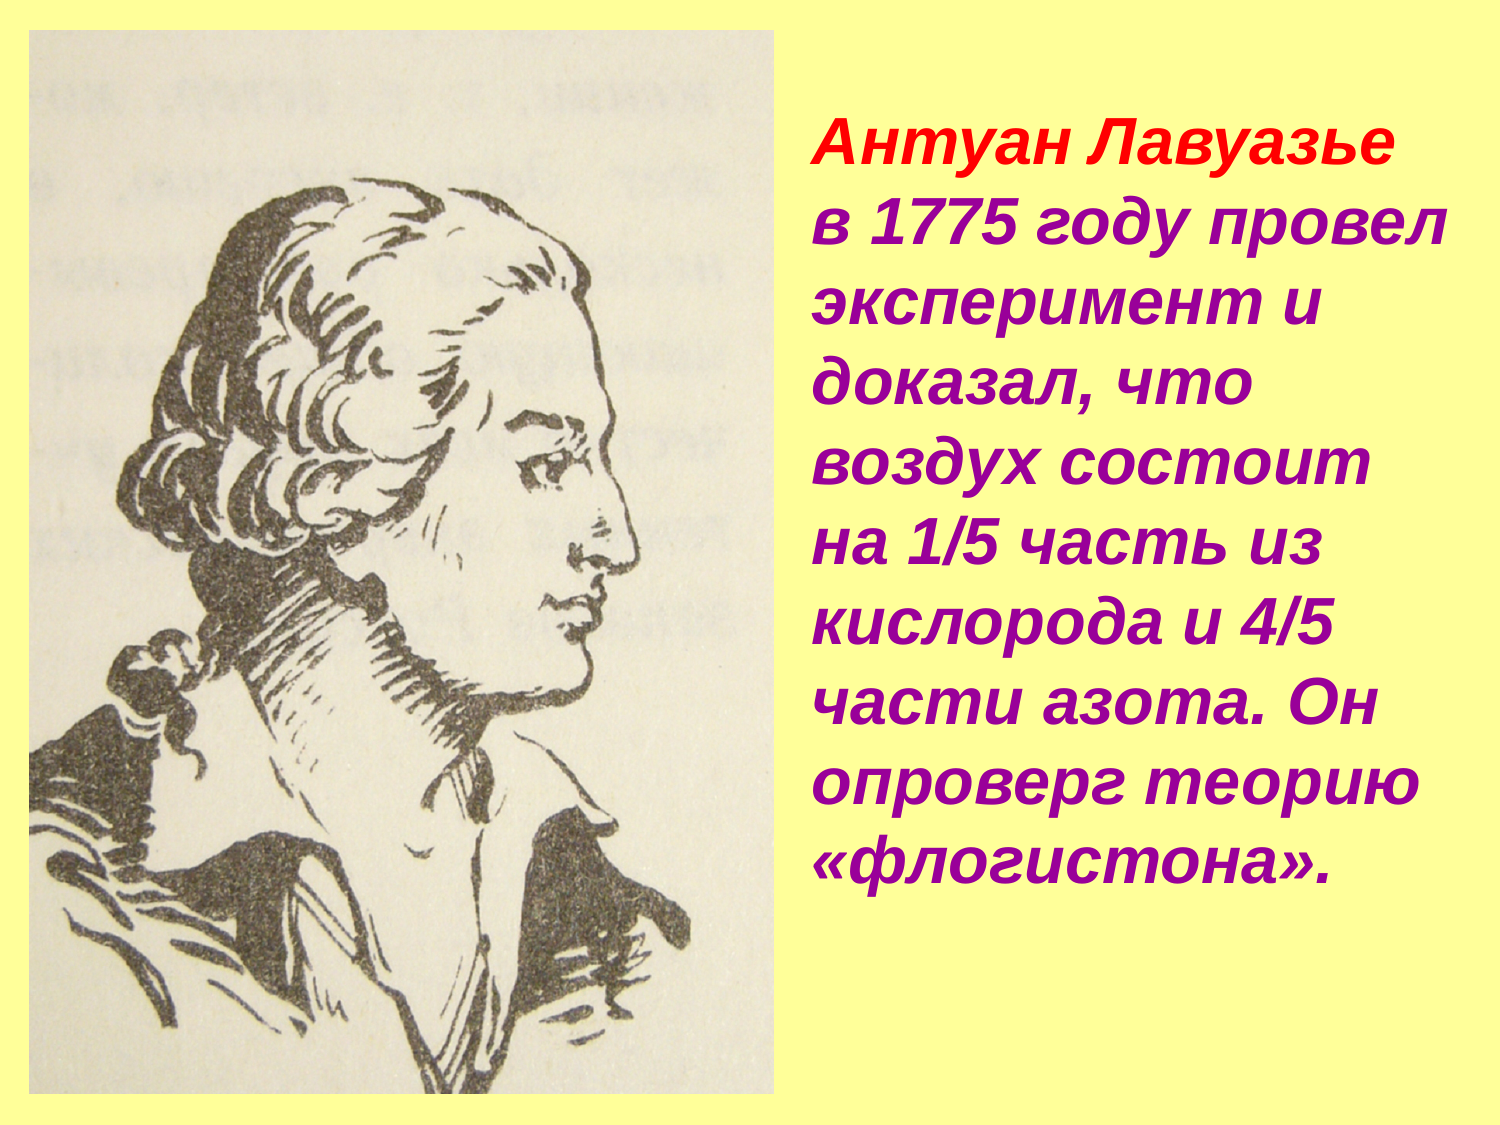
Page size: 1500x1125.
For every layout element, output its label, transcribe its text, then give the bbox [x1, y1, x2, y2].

text_box Антуан Лавуазье в 1775 году провел эксперимент и доказал, что воздух состоит на 1/5 часть из кислорода и 4/5 части азота. Он опроверг теорию «флогистона». [797, 90, 1471, 905]
picture [29, 30, 774, 1095]
